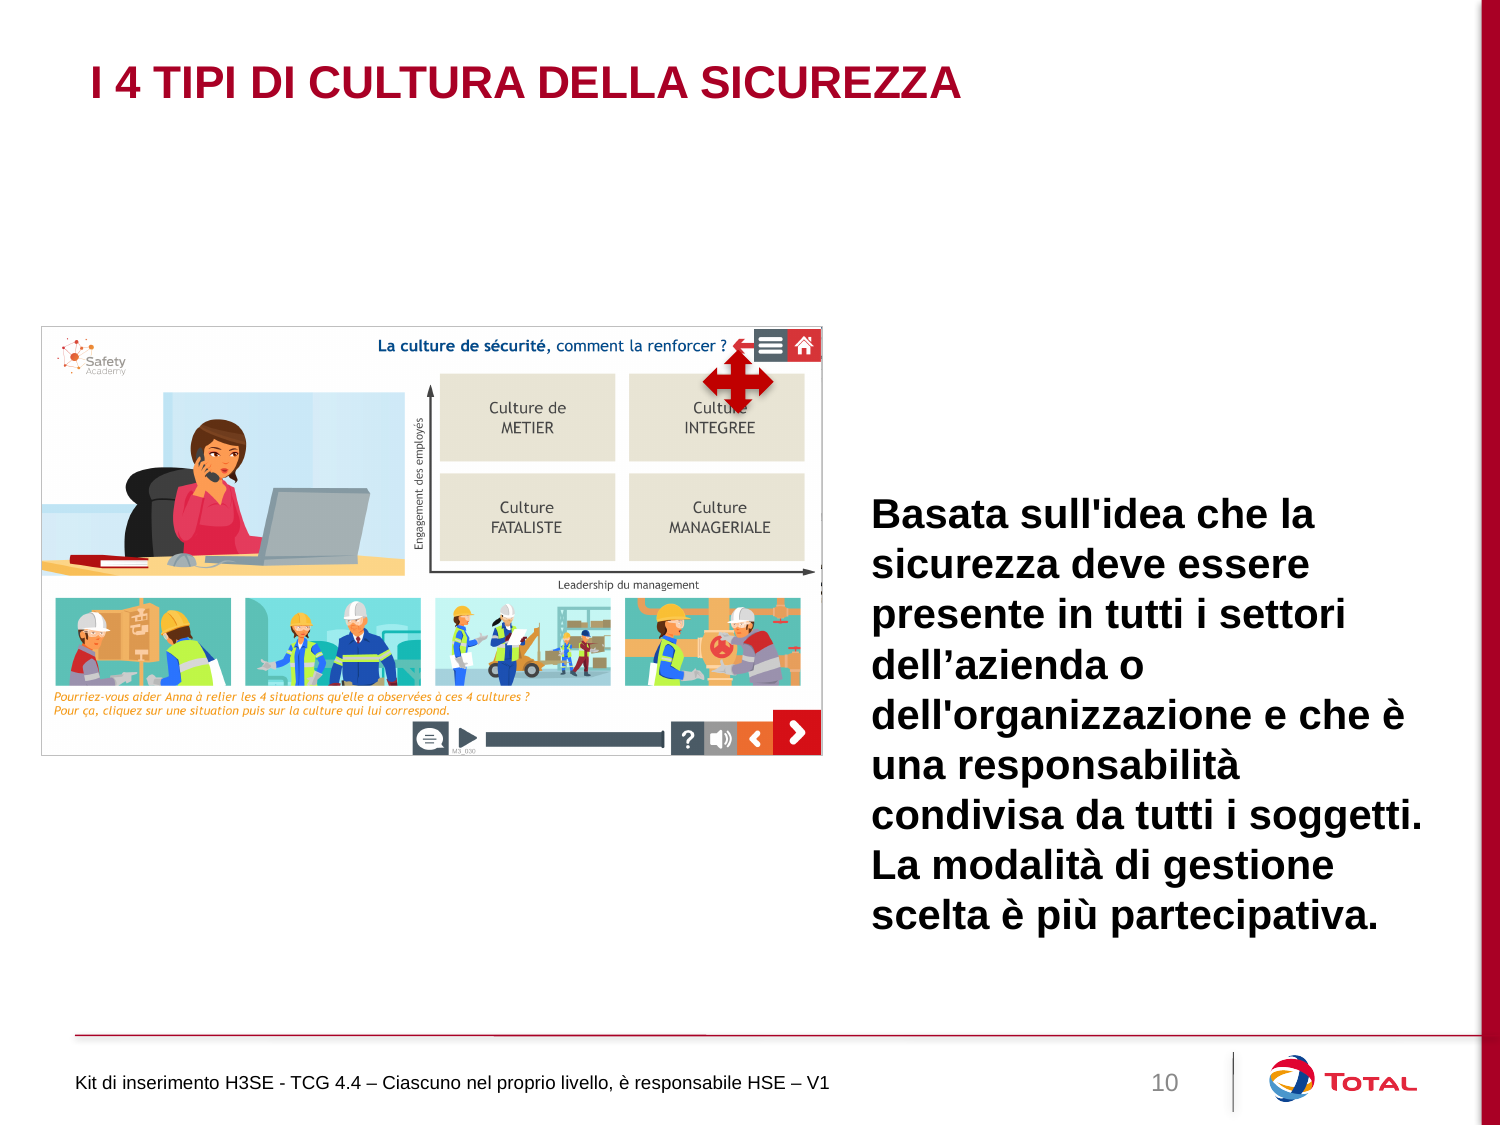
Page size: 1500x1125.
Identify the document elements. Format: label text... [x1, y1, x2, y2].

list Basata sull'idea che la sicurezza deve essere presente in tutti i settori dell’azienda o dell'organizzazione e che è una responsabilità condivisa da tutti i soggetti. La modalità di gestione scelta è più partecipativa. [856, 479, 1459, 988]
picture [40, 325, 822, 756]
picture [1260, 1045, 1426, 1112]
footer Kit di inserimento H3SE - TCG 4.4 – Ciascuno nel proprio livello, è responsabile HSE – V1 [75, 1051, 1152, 1112]
title I 4 tipi di cultura della sicurezza [75, 45, 1424, 150]
slide_number 10 [1152, 1051, 1194, 1112]
